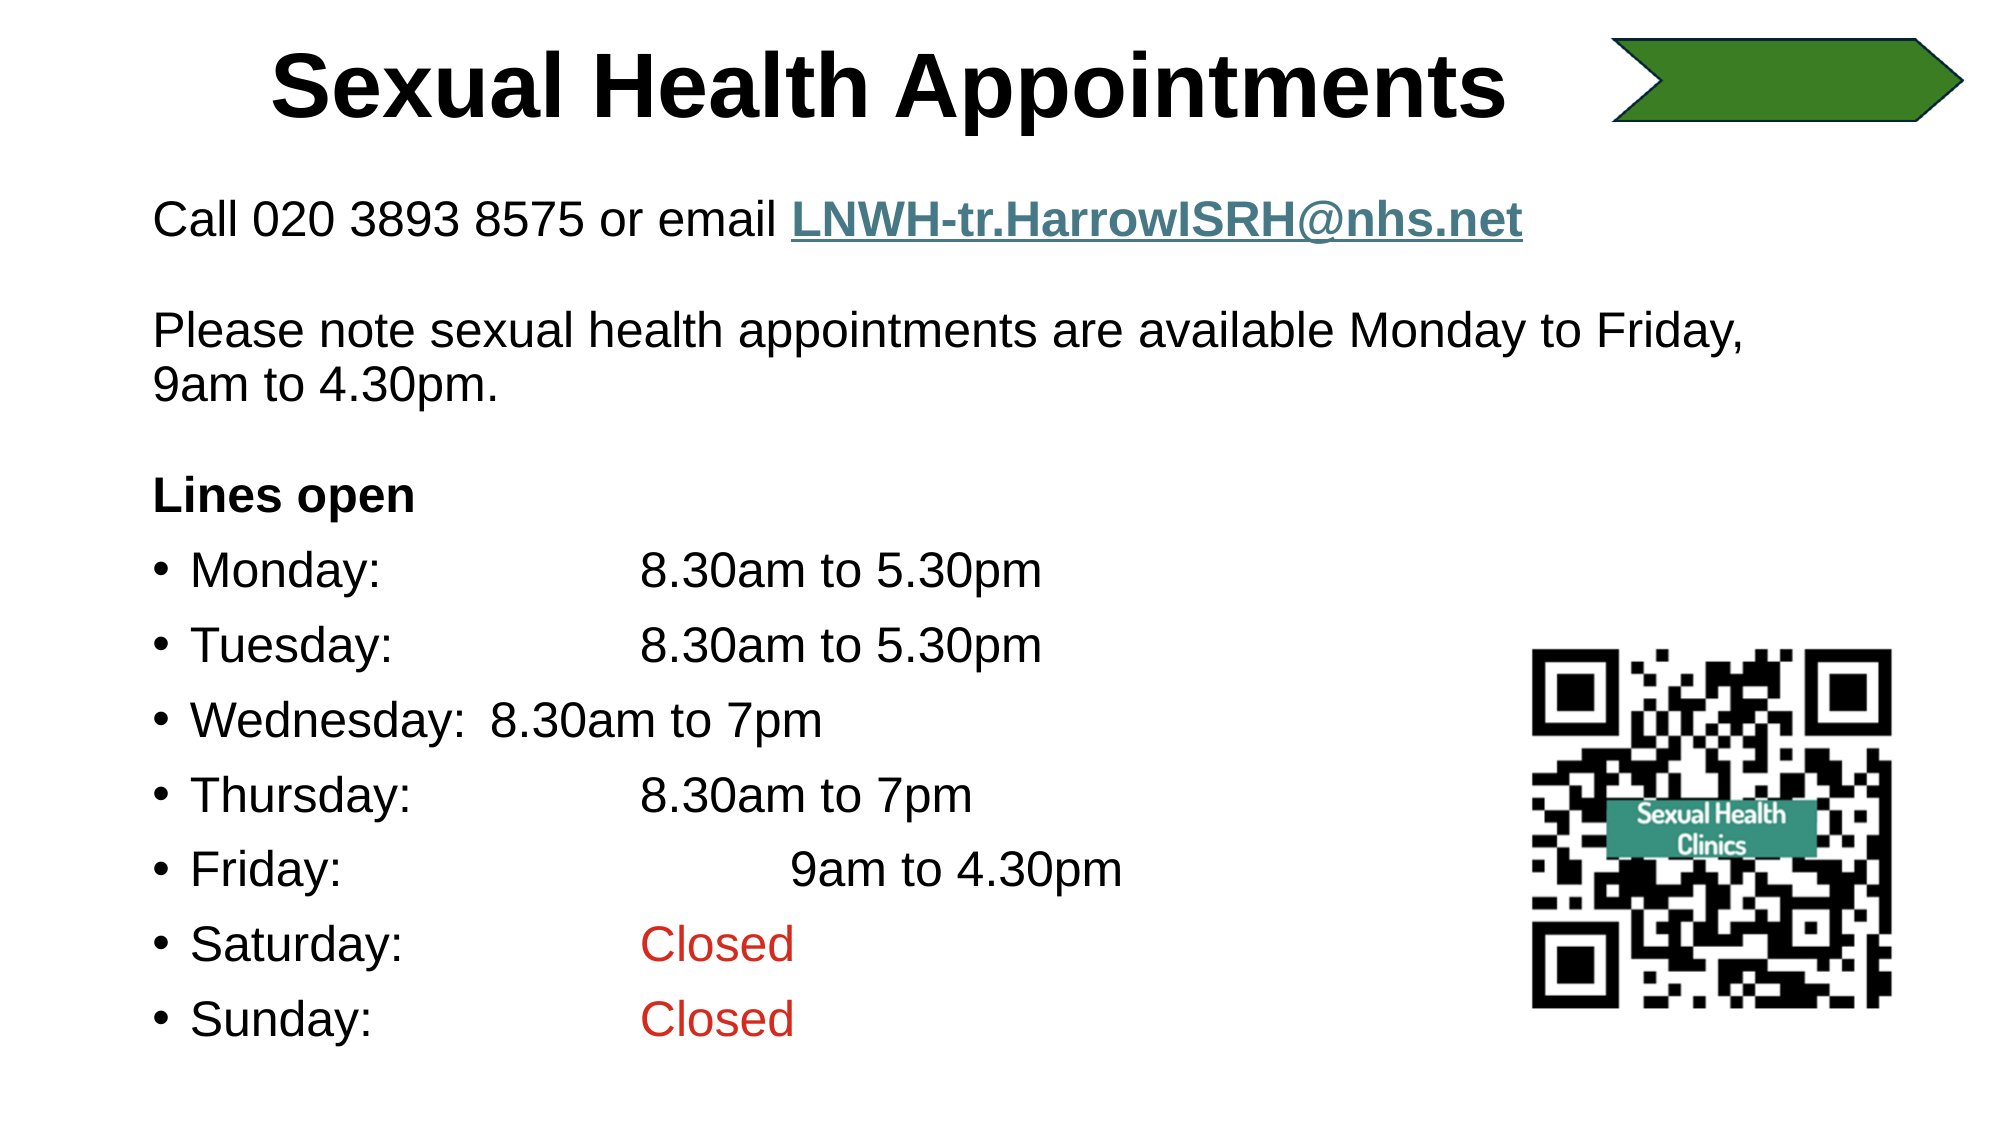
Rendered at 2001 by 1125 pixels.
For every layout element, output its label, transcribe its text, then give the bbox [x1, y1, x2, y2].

picture [1524, 638, 1899, 1014]
list Call 020 3893 8575 or email LNWH-tr.HarrowISRH@nhs.net Please note sexual health appointments are available Monday to Friday, 9am to 4.30pm. Lines open Monday: 8.30am to 5.30pm Tuesday: 8.30am to 5.30pm Wednesday: 8.30am to 7pm Thursday: 8.30am to 7pm Friday: 9am to 4.30pm Saturday: Closed Sunday: Closed [137, 185, 1863, 1100]
title Sexual Health Appointments [162, 34, 1619, 142]
picture [1609, 37, 1966, 122]
